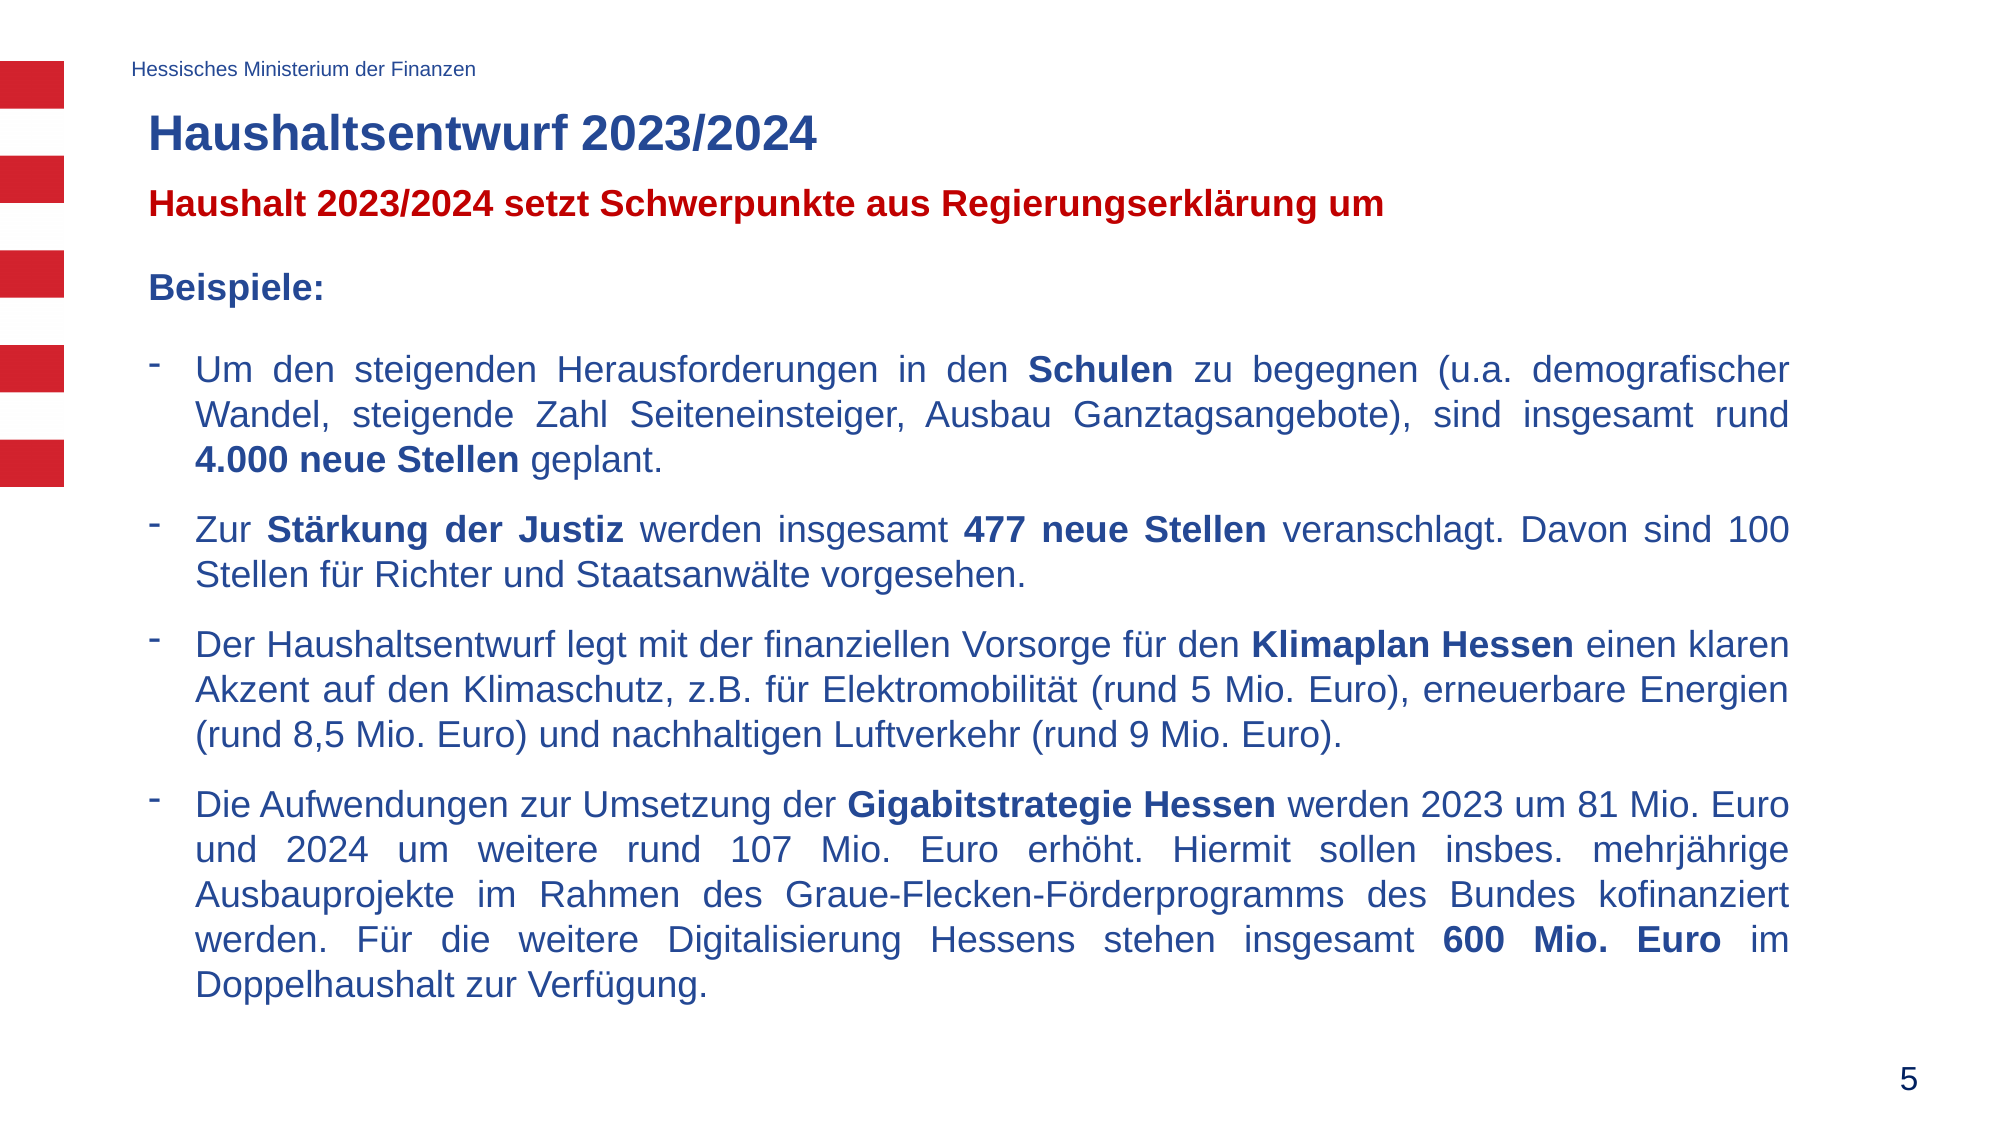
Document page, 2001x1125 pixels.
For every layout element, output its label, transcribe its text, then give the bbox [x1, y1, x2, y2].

text_box Beispiele: Um den steigenden Herausforderungen in den Schulen zu begegnen (u.a. demografischer Wandel, steigende Zahl Seiteneinsteiger, Ausbau Ganztagsangebote), sind insgesamt rund 4.000 neue Stellen geplant. Zur Stärkung der Justiz werden insgesamt 477 neue Stellen veranschlagt. Davon sind 100 Stellen für Richter und Staatsanwälte vorgesehen. Der Haushaltsentwurf legt mit der finanziellen Vorsorge für den Klimaplan Hessen einen klaren Akzent auf den Klimaschutz, z.B. für Elektromobilität (rund 5 Mio. Euro), erneuerbare Energien (rund 8,5 Mio. Euro) und nachhaltigen Luftverkehr (rund 9 Mio. Euro). Die Aufwendungen zur Umsetzung der Gigabitstrategie Hessen werden 2023 um 81 Mio. Euro und 2024 um weitere rund 107 Mio. Euro erhöht. Hiermit sollen insbes. mehrjährige Ausbauprojekte im Rahmen des Graue-Flecken-Förderprogramms des Bundes kofinanziert werden. Für die weitere Digitalisierung Hessens stehen insgesamt 600 Mio. Euro im Doppelhaushalt zur Verfügung. [133, 255, 1805, 1125]
slide_number 5 [1805, 1050, 1934, 1100]
text_box Haushalt 2023/2024 setzt Schwerpunkte aus Regierungserklärung um [133, 172, 1510, 231]
title Haushaltsentwurf 2023/2024 [133, 92, 1300, 172]
picture [0, 61, 64, 487]
